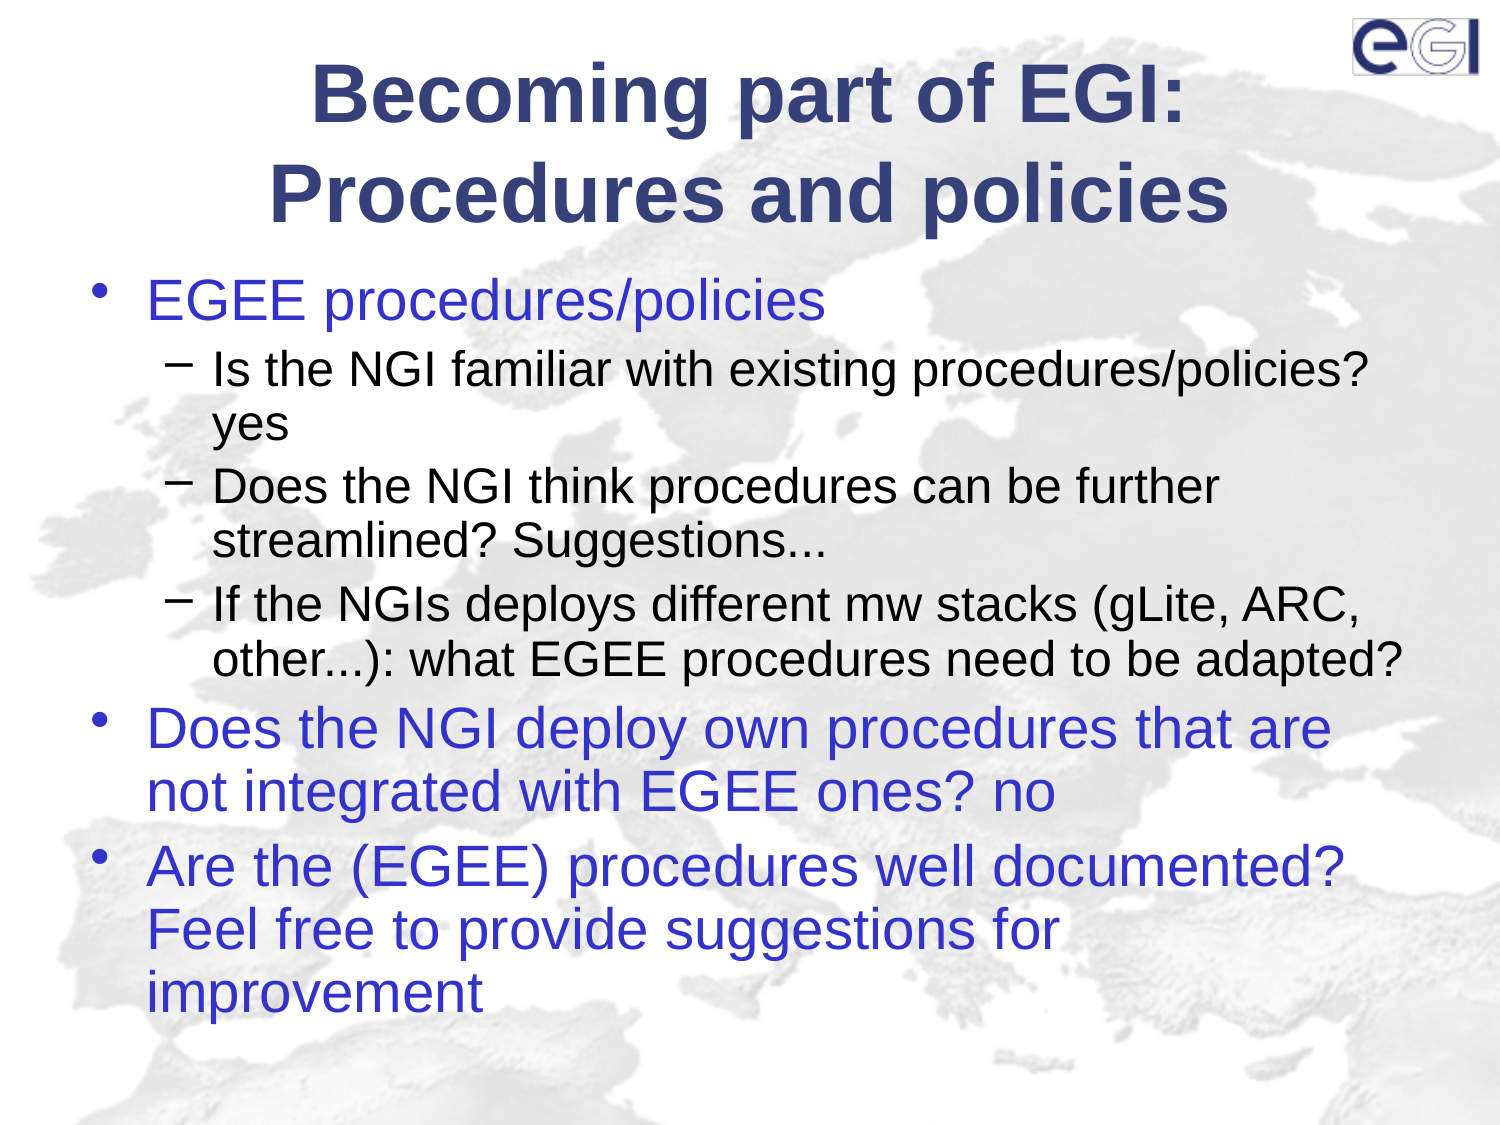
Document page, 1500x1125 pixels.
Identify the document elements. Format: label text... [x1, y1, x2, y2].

title Becoming part of EGI: Procedures and policies [74, 44, 1426, 233]
picture [0, 0, 1500, 1125]
list EGEE procedures/policies Is the NGI familiar with existing procedures/policies? yes Does the NGI think procedures can be further streamlined? Suggestions... If the NGIs deploys different mw stacks (gLite, ARC, other...): what EGEE procedures need to be adapted? Does the NGI deploy own procedures that are not integrated with EGEE ones? no Are the (EGEE) procedures well documented? Feel free to provide suggestions for improvement [74, 262, 1426, 1006]
